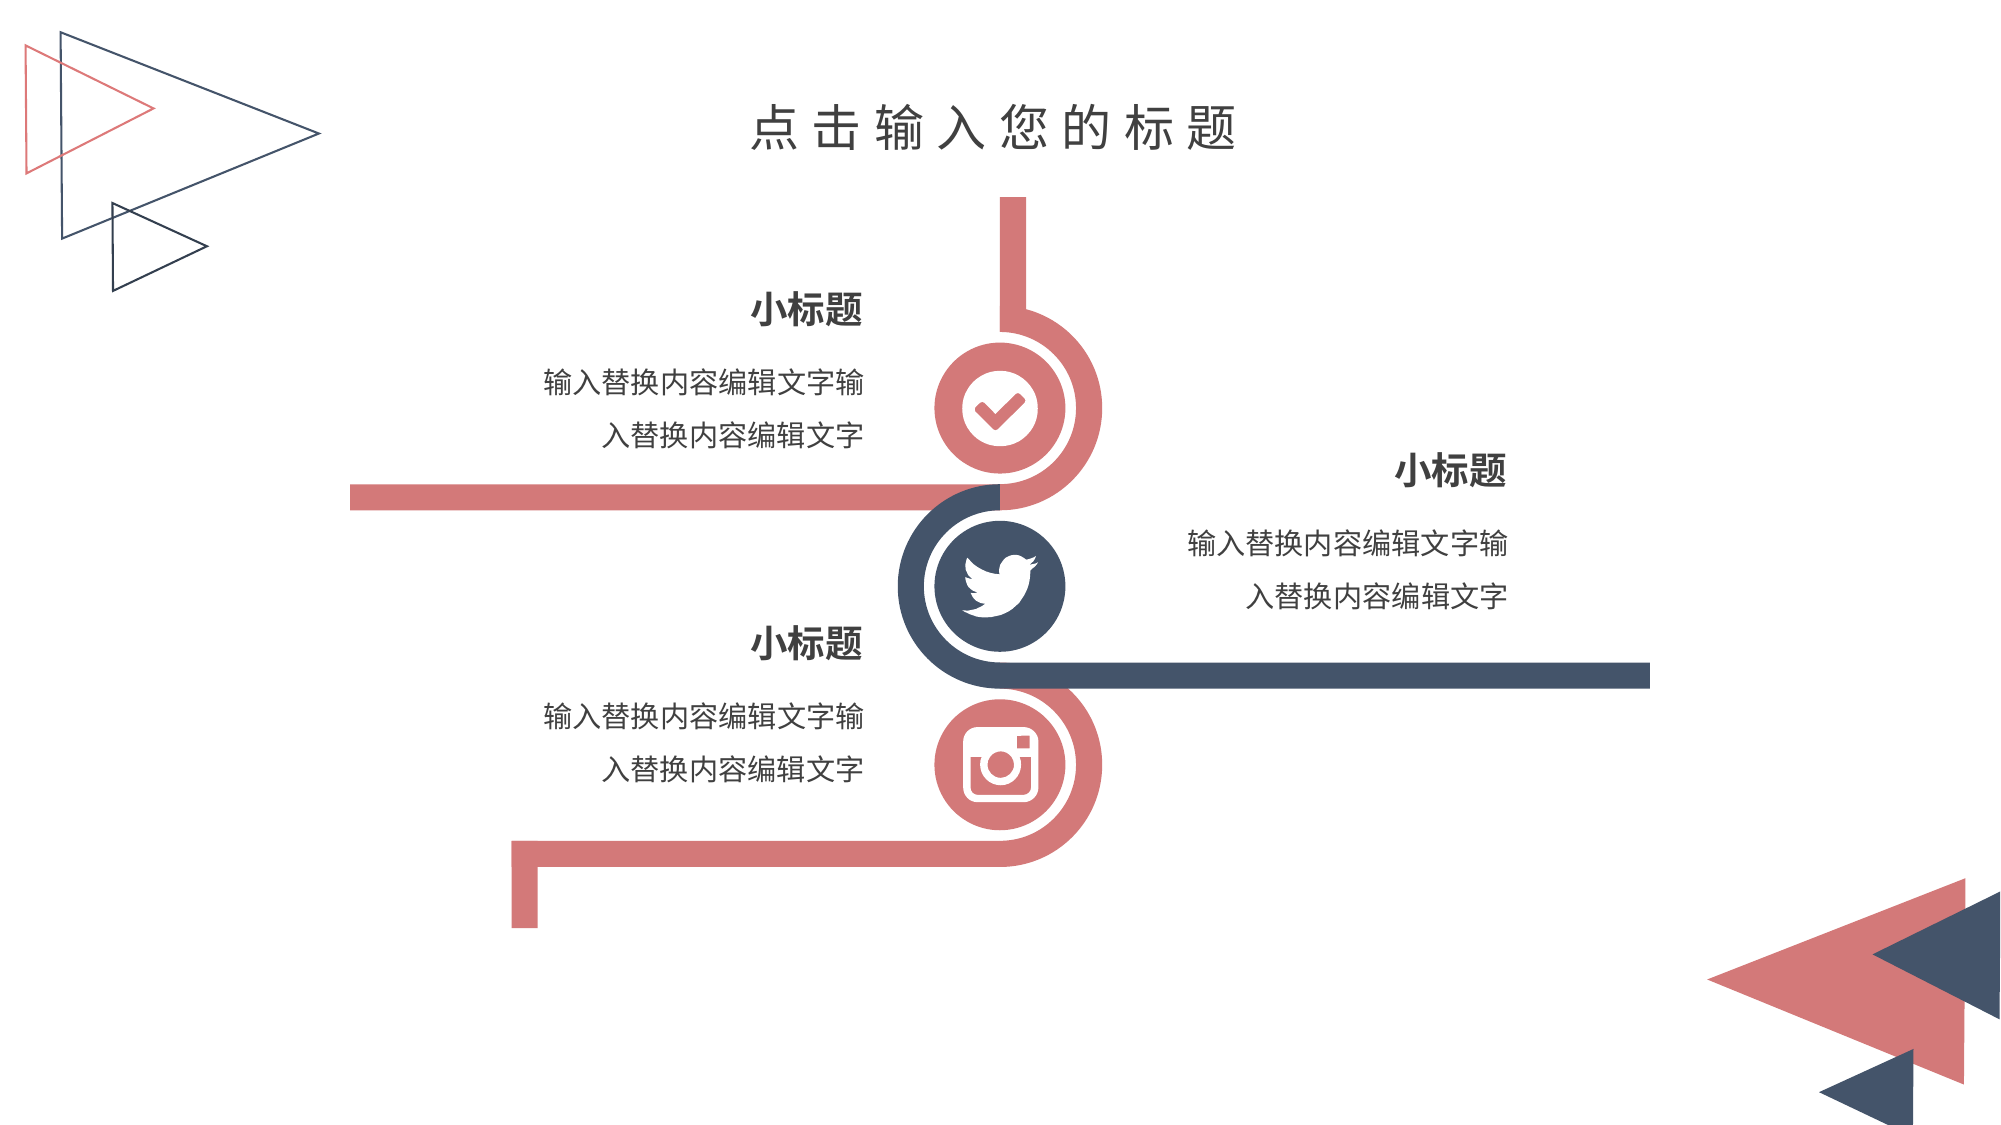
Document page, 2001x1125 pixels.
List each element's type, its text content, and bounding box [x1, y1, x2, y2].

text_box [897, 484, 1650, 689]
text_box 小标题 [735, 612, 878, 662]
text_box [511, 662, 1103, 929]
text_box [349, 196, 1103, 511]
text_box 点击输入您的标题 [685, 96, 1301, 157]
text_box 小标题 [1379, 439, 1522, 484]
